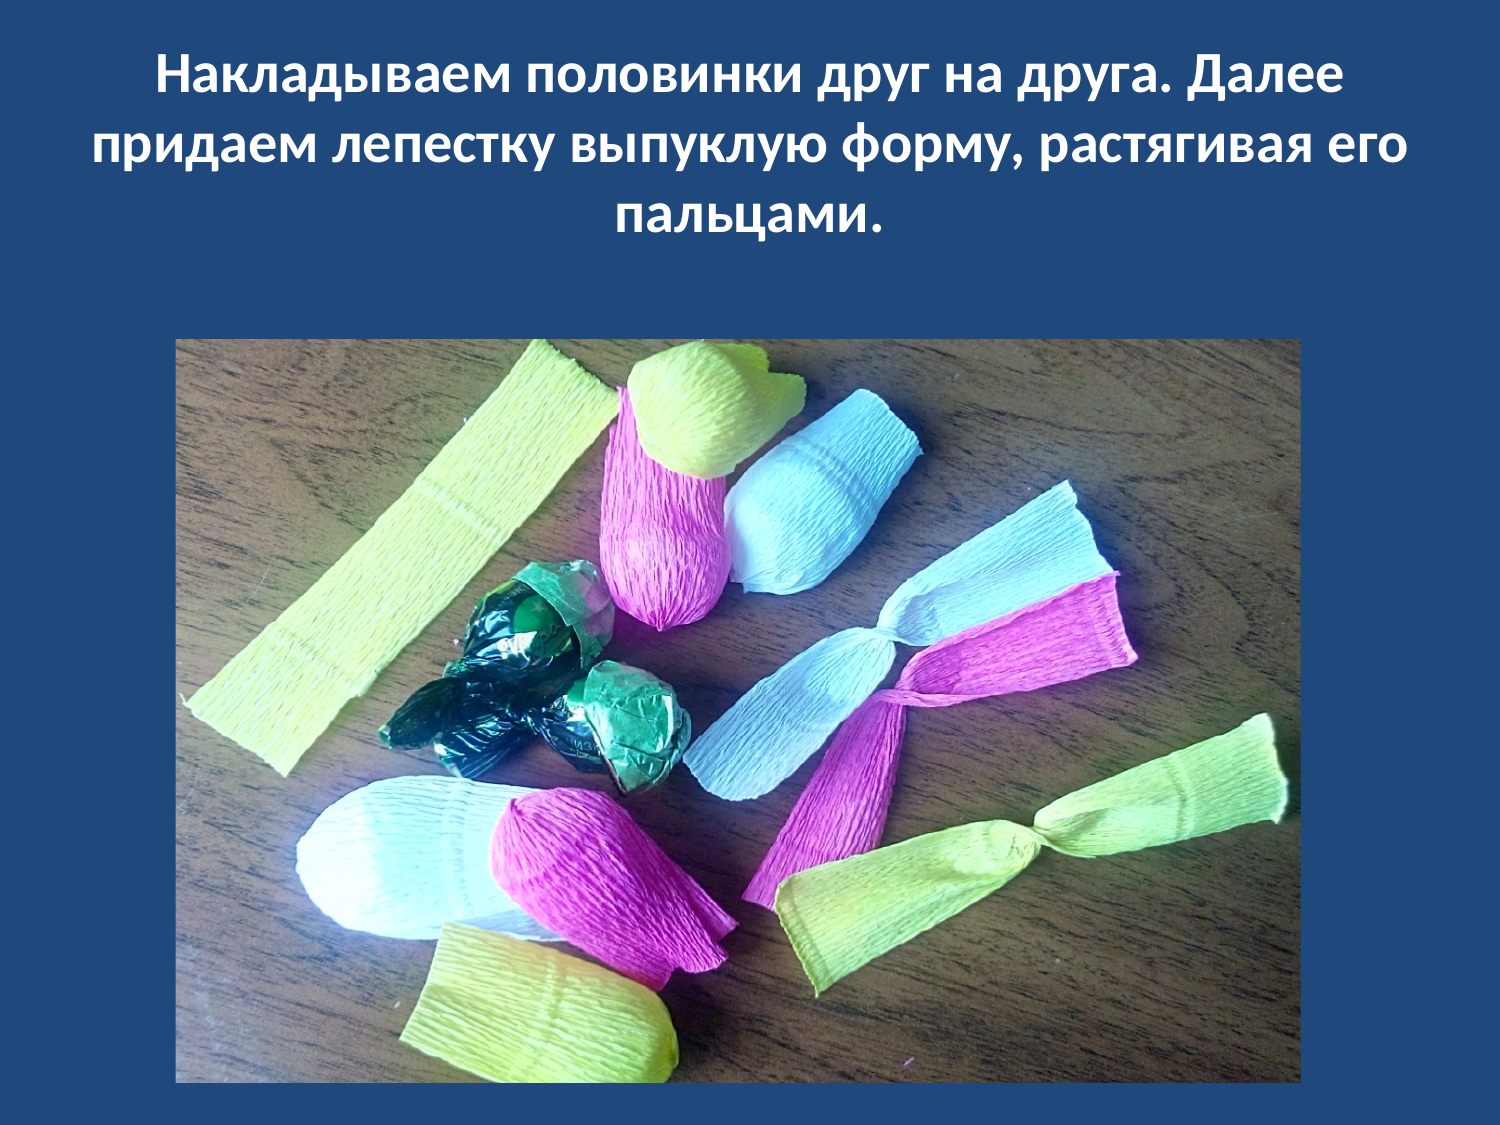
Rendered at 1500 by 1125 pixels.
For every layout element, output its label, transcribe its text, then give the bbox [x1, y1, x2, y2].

picture [175, 339, 1301, 1083]
title Накладываем половинки друг на друга. Далее придаем лепестку выпуклую форму, растягивая его пальцами. [75, 45, 1425, 233]
